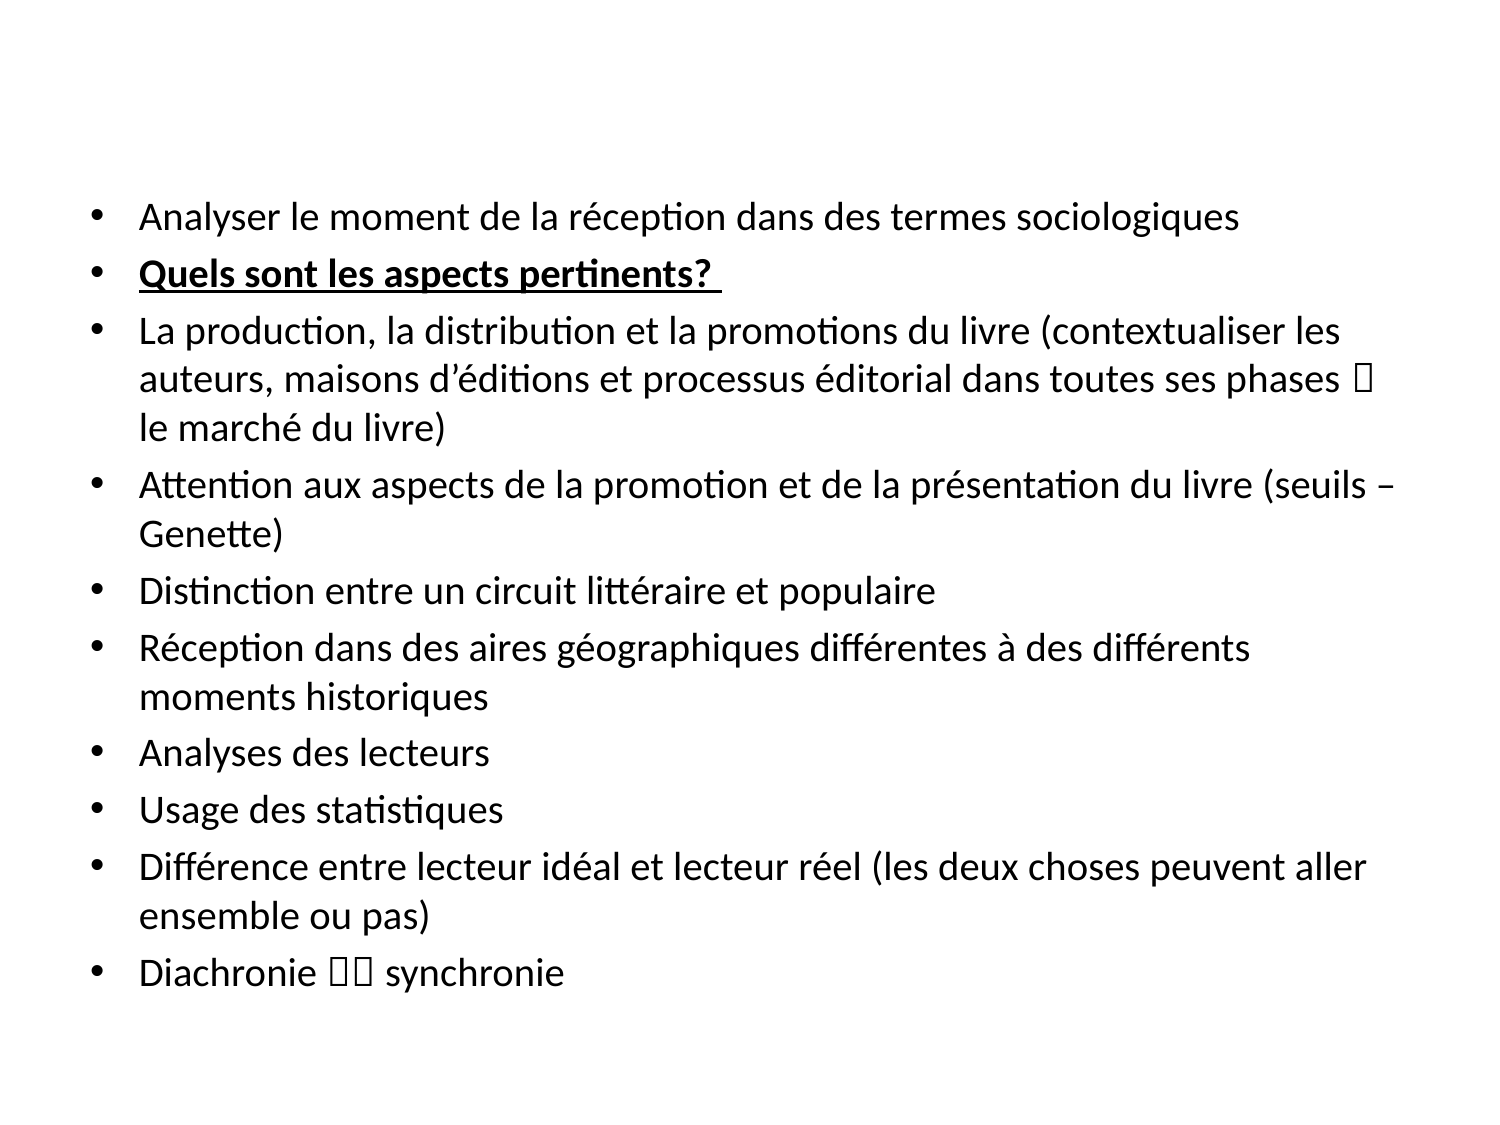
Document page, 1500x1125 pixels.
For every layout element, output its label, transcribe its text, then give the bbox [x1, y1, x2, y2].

list Analyser le moment de la réception dans des termes sociologiques Quels sont les aspects pertinents? La production, la distribution et la promotions du livre (contextualiser les auteurs, maisons d’éditions et processus éditorial dans toutes ses phases  le marché du livre) Attention aux aspects de la promotion et de la présentation du livre (seuils – Genette) Distinction entre un circuit littéraire et populaire Réception dans des aires géographiques différentes à des différents moments historiques Analyses des lecteurs Usage des statistiques Différence entre lecteur idéal et lecteur réel (les deux choses peuvent aller ensemble ou pas) Diachronie  synchronie [75, 182, 1425, 1005]
